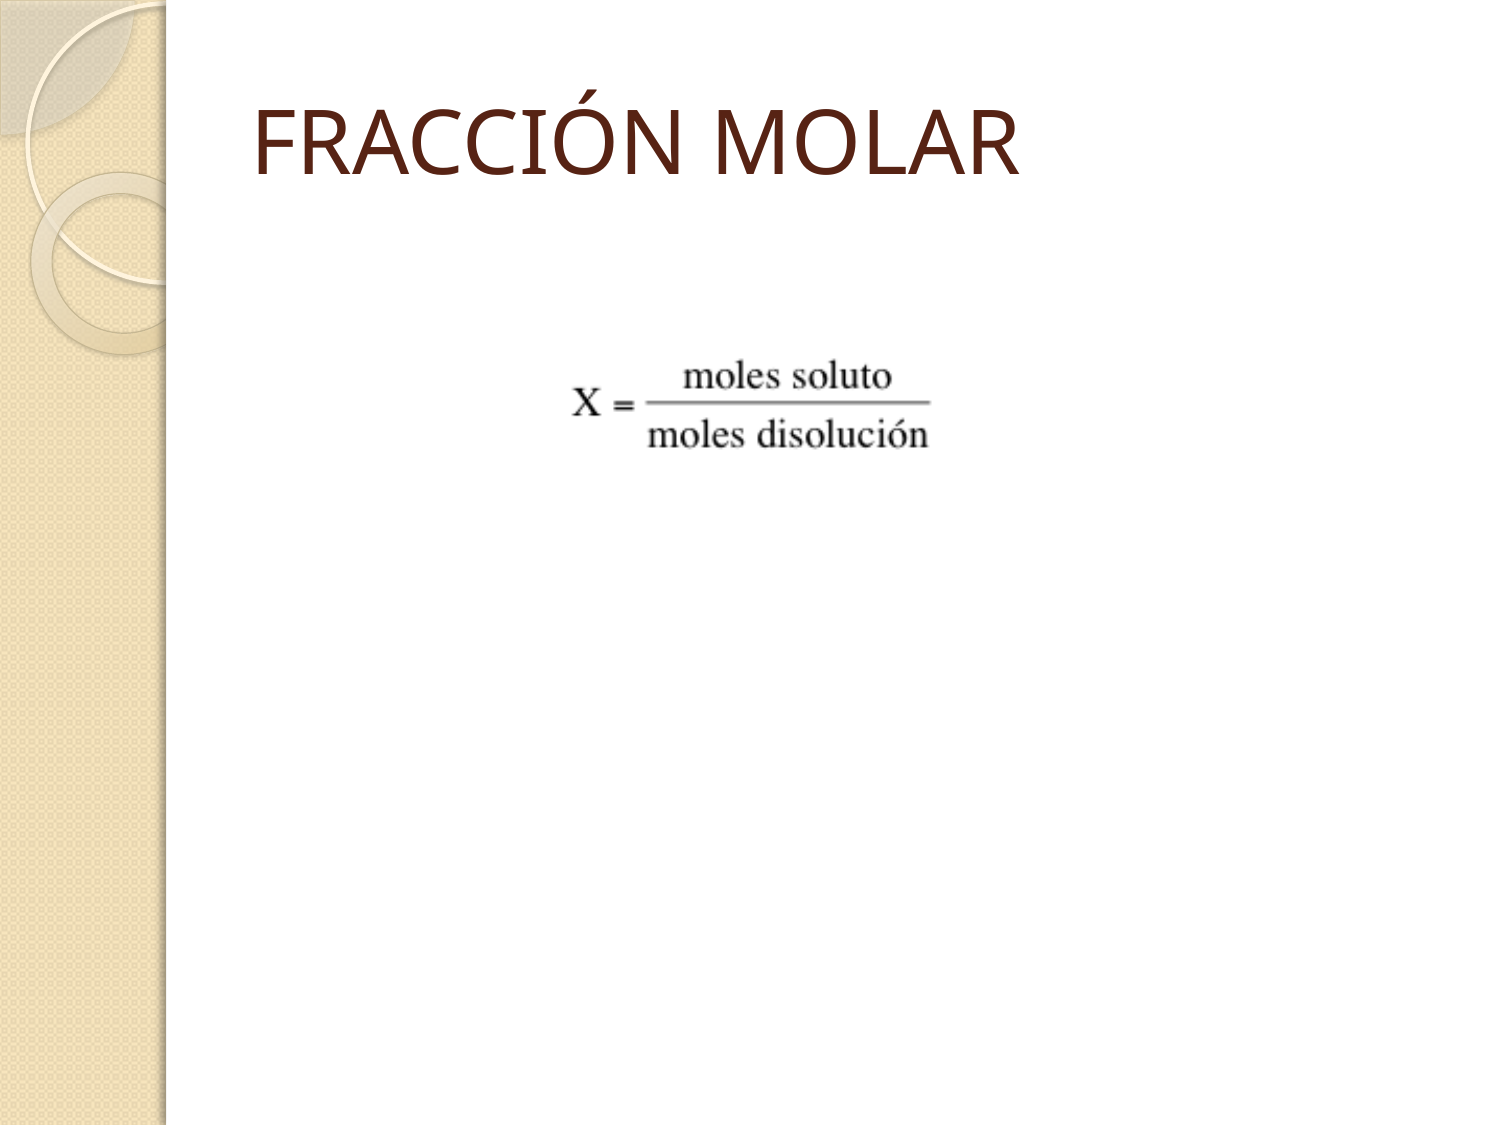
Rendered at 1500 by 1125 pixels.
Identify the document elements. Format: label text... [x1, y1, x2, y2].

title FRACCIÓN MOLAR [235, 45, 1466, 233]
picture [564, 353, 936, 453]
